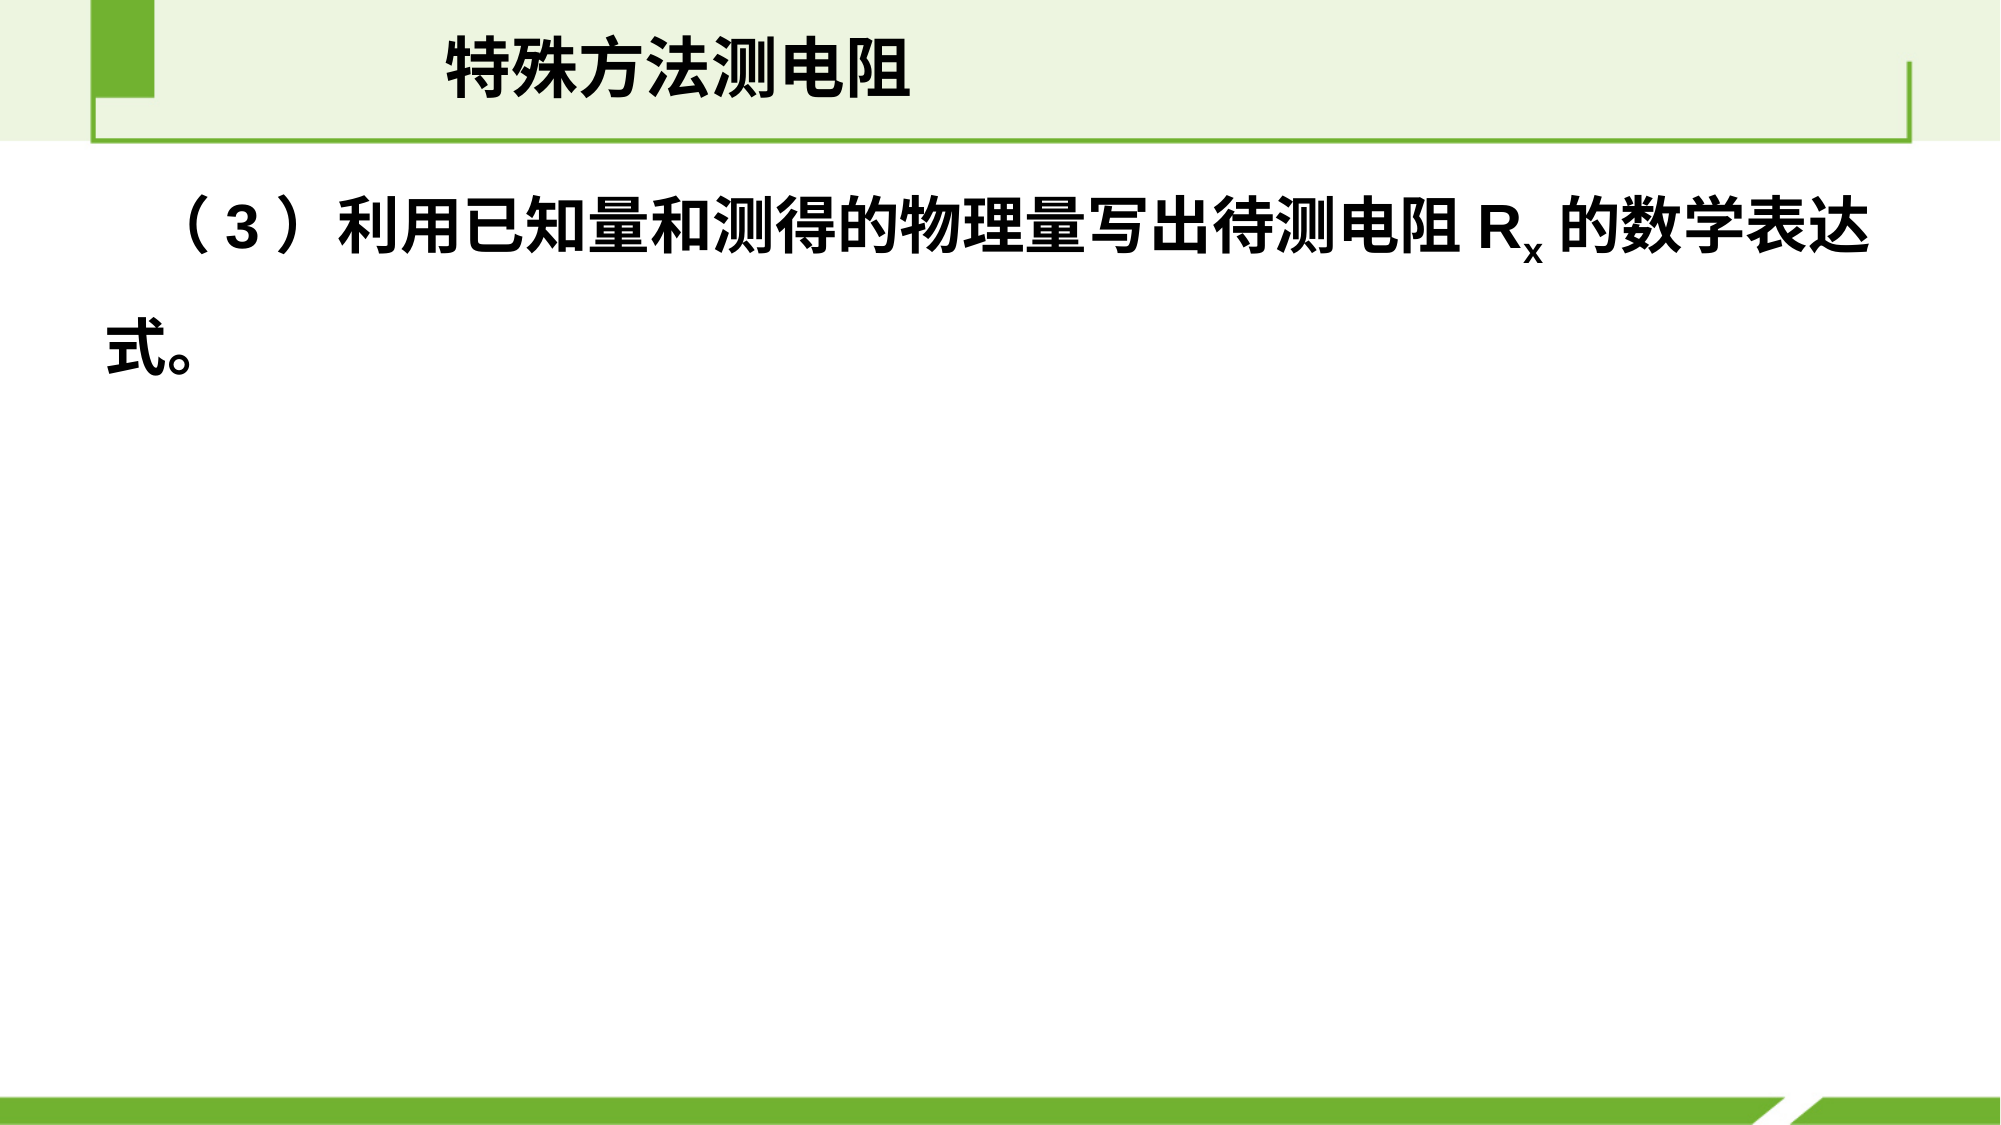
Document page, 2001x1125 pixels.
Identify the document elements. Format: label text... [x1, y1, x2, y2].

picture [0, 0, 2001, 1125]
text_box 特殊方法测电阻 [363, 18, 927, 114]
text_box （3）利用已知量和测得的物理量写出待测电阻Rx的数学表达式。 [89, 135, 1921, 391]
